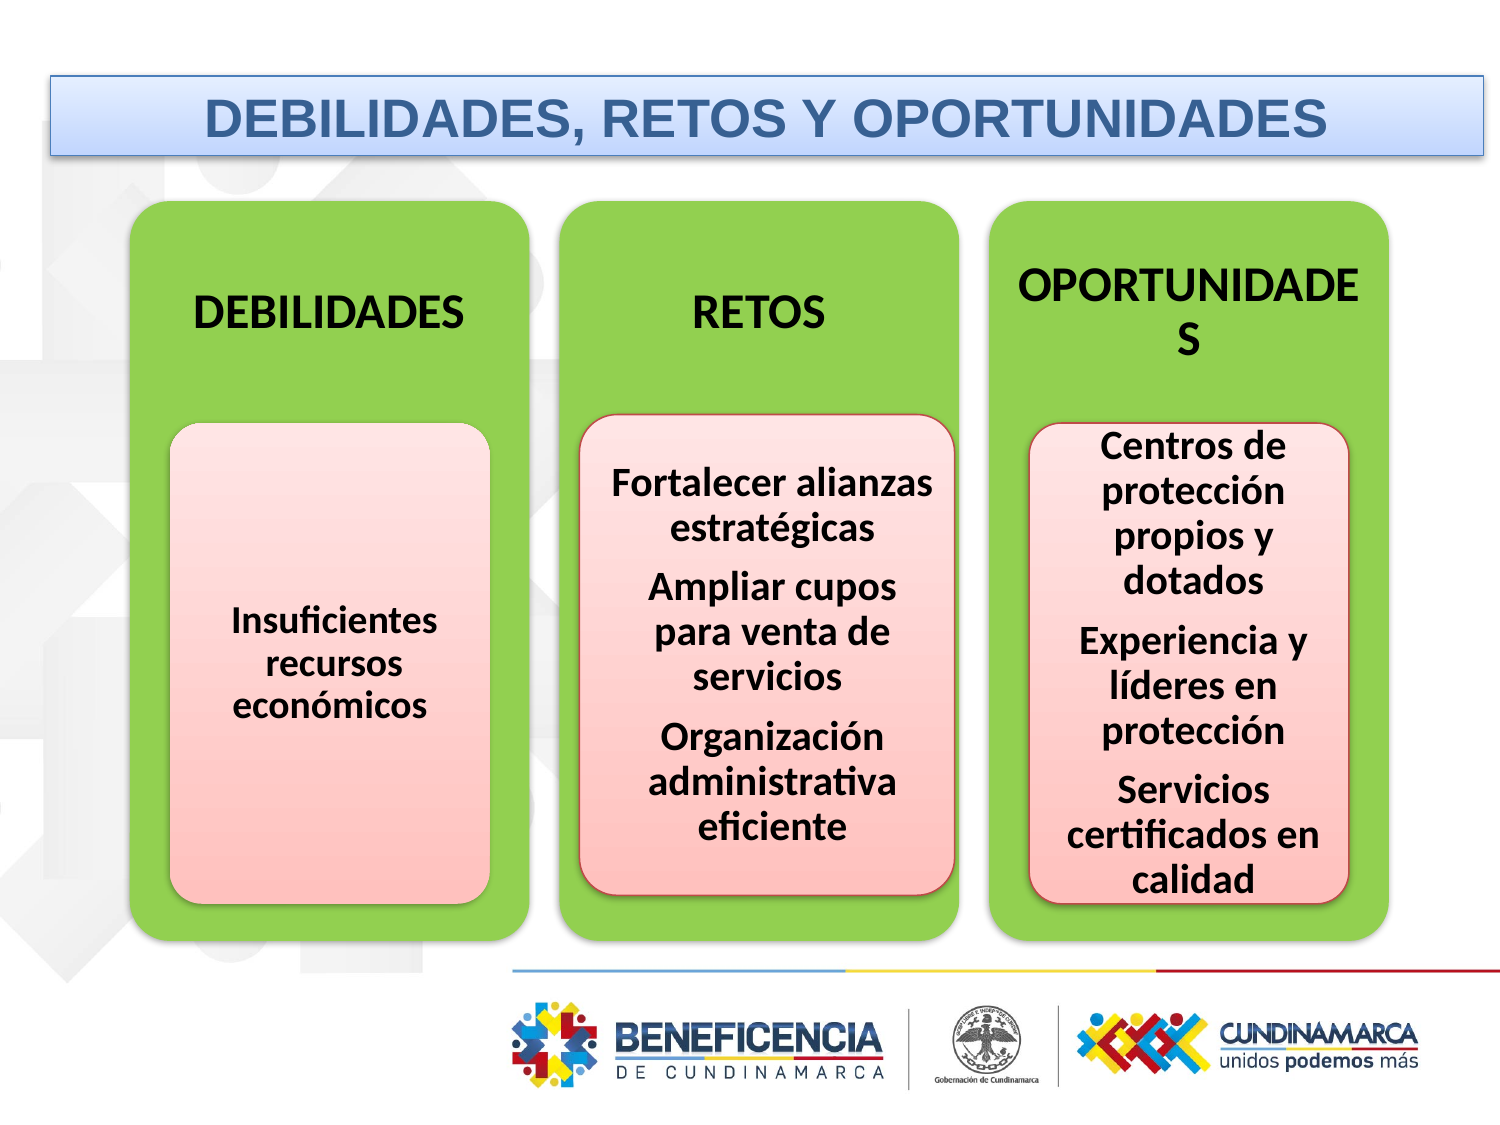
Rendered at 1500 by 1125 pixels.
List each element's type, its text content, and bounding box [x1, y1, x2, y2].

picture [0, 0, 1500, 1125]
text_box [129, 200, 1390, 942]
text_box DEBILIDADES, RETOS Y OPORTUNIDADES [50, 75, 1484, 156]
